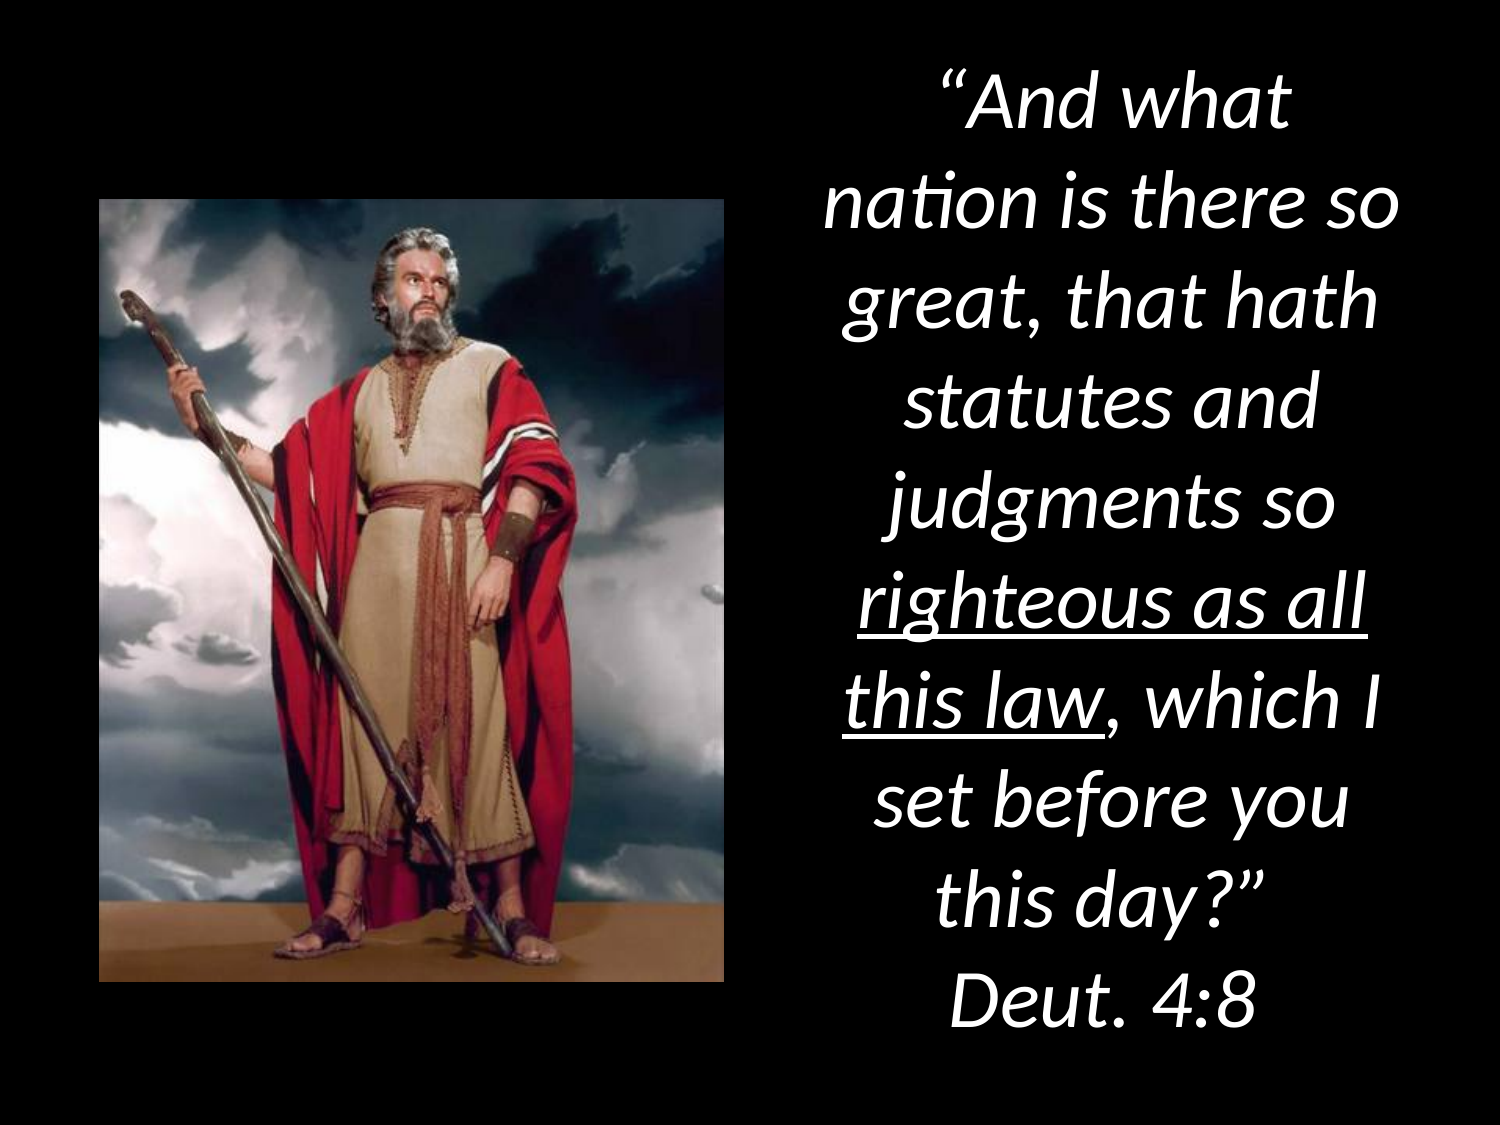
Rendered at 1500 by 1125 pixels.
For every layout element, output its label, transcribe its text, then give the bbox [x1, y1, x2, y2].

text_box “And what nation is there so great, that hath statutes and judgments so righteous as all this law, which I set before you this day?” Deut. 4:8 [800, 37, 1425, 1052]
picture [99, 199, 724, 982]
